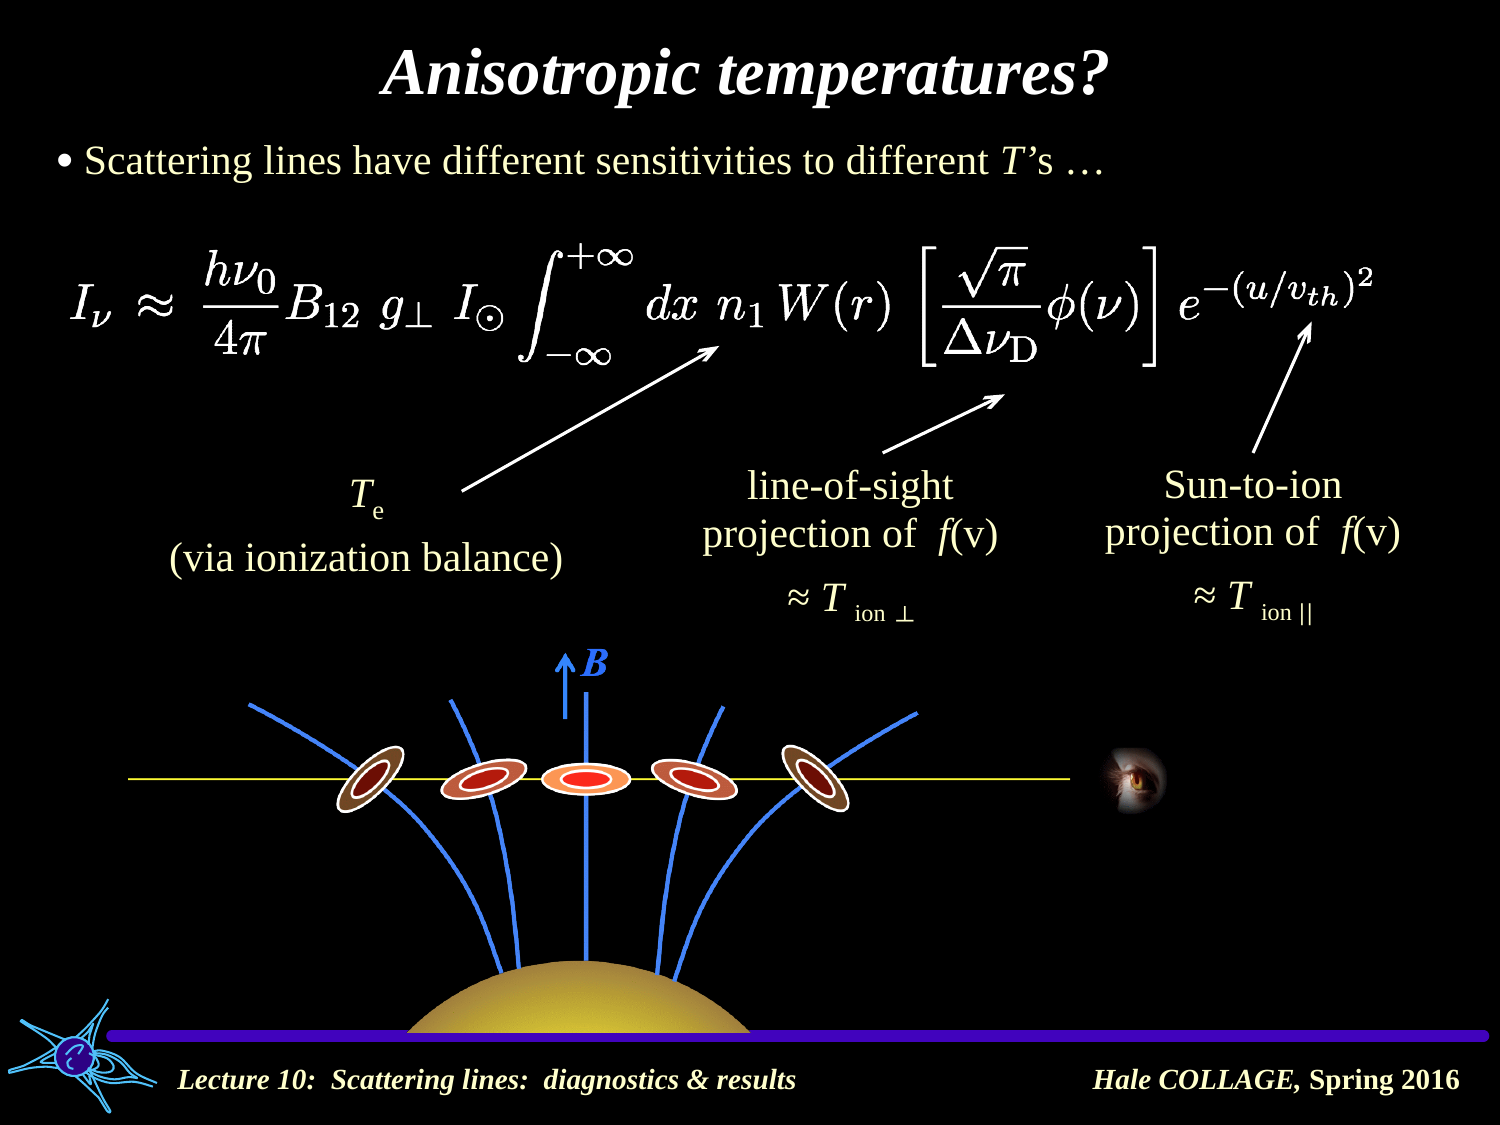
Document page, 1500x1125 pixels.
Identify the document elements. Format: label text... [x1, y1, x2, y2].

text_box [128, 321, 1427, 1033]
text_box Scattering lines have different sensitivities to different T’s … [41, 129, 1447, 192]
title Anisotropic temperatures? [18, 10, 1476, 126]
picture [41, 218, 1412, 403]
